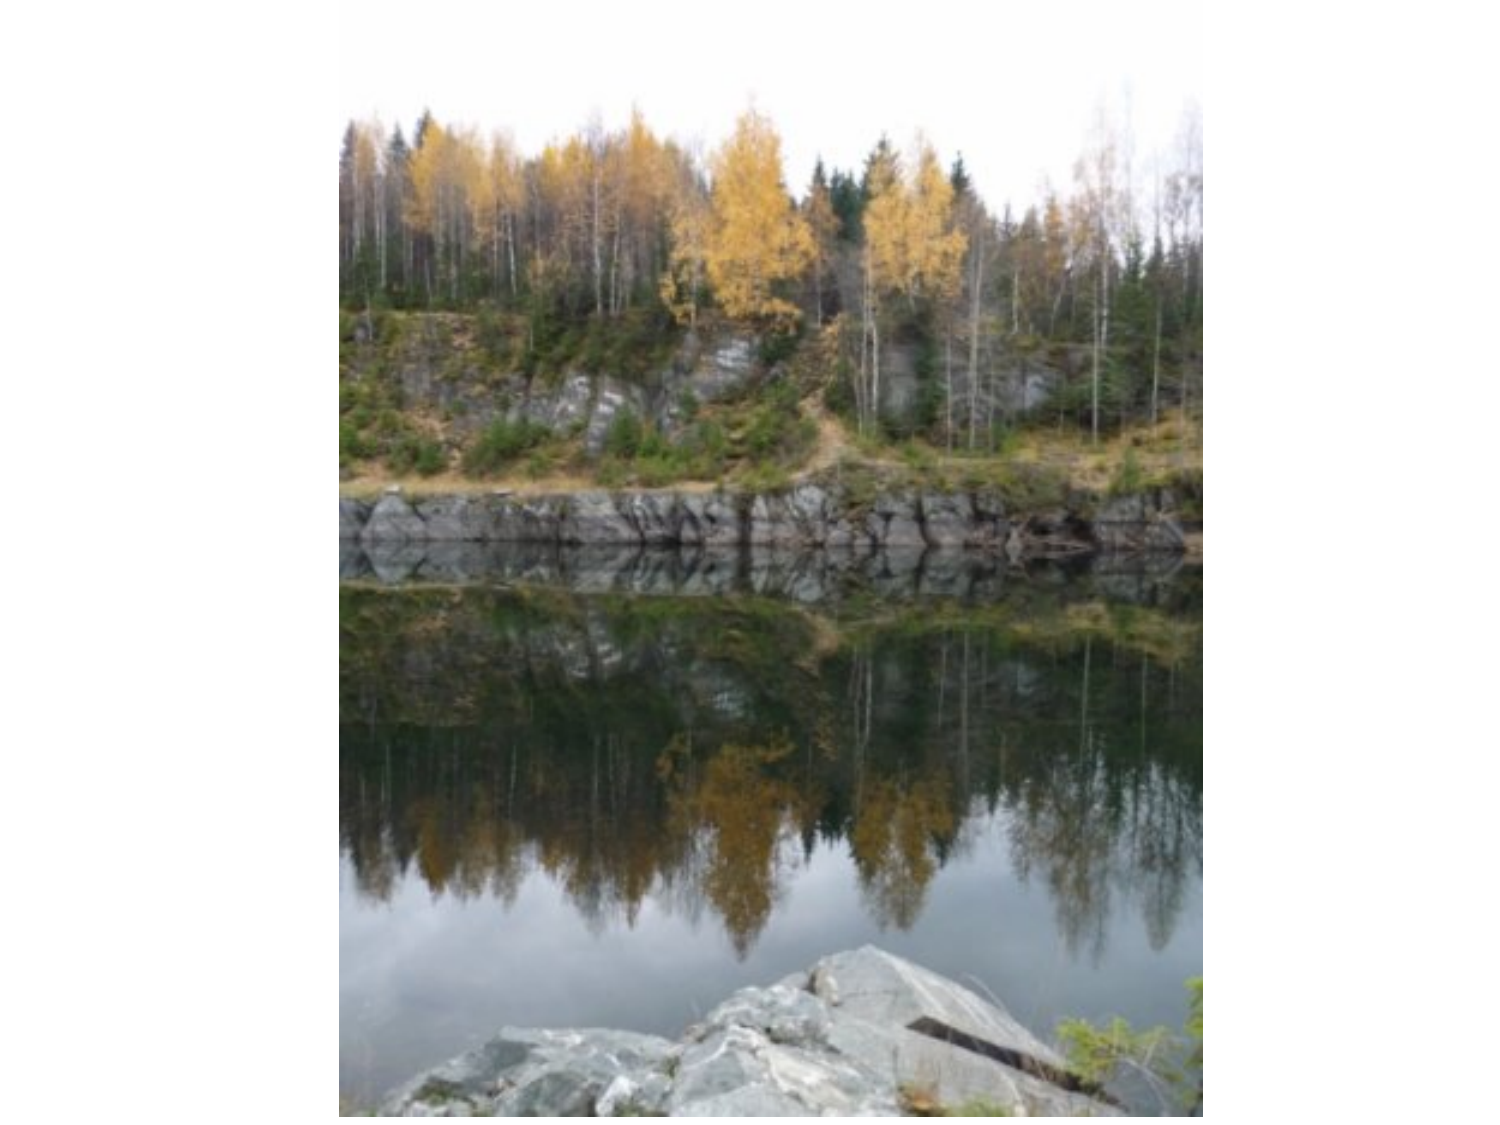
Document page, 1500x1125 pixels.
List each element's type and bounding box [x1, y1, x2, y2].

list [339, 0, 1203, 1117]
